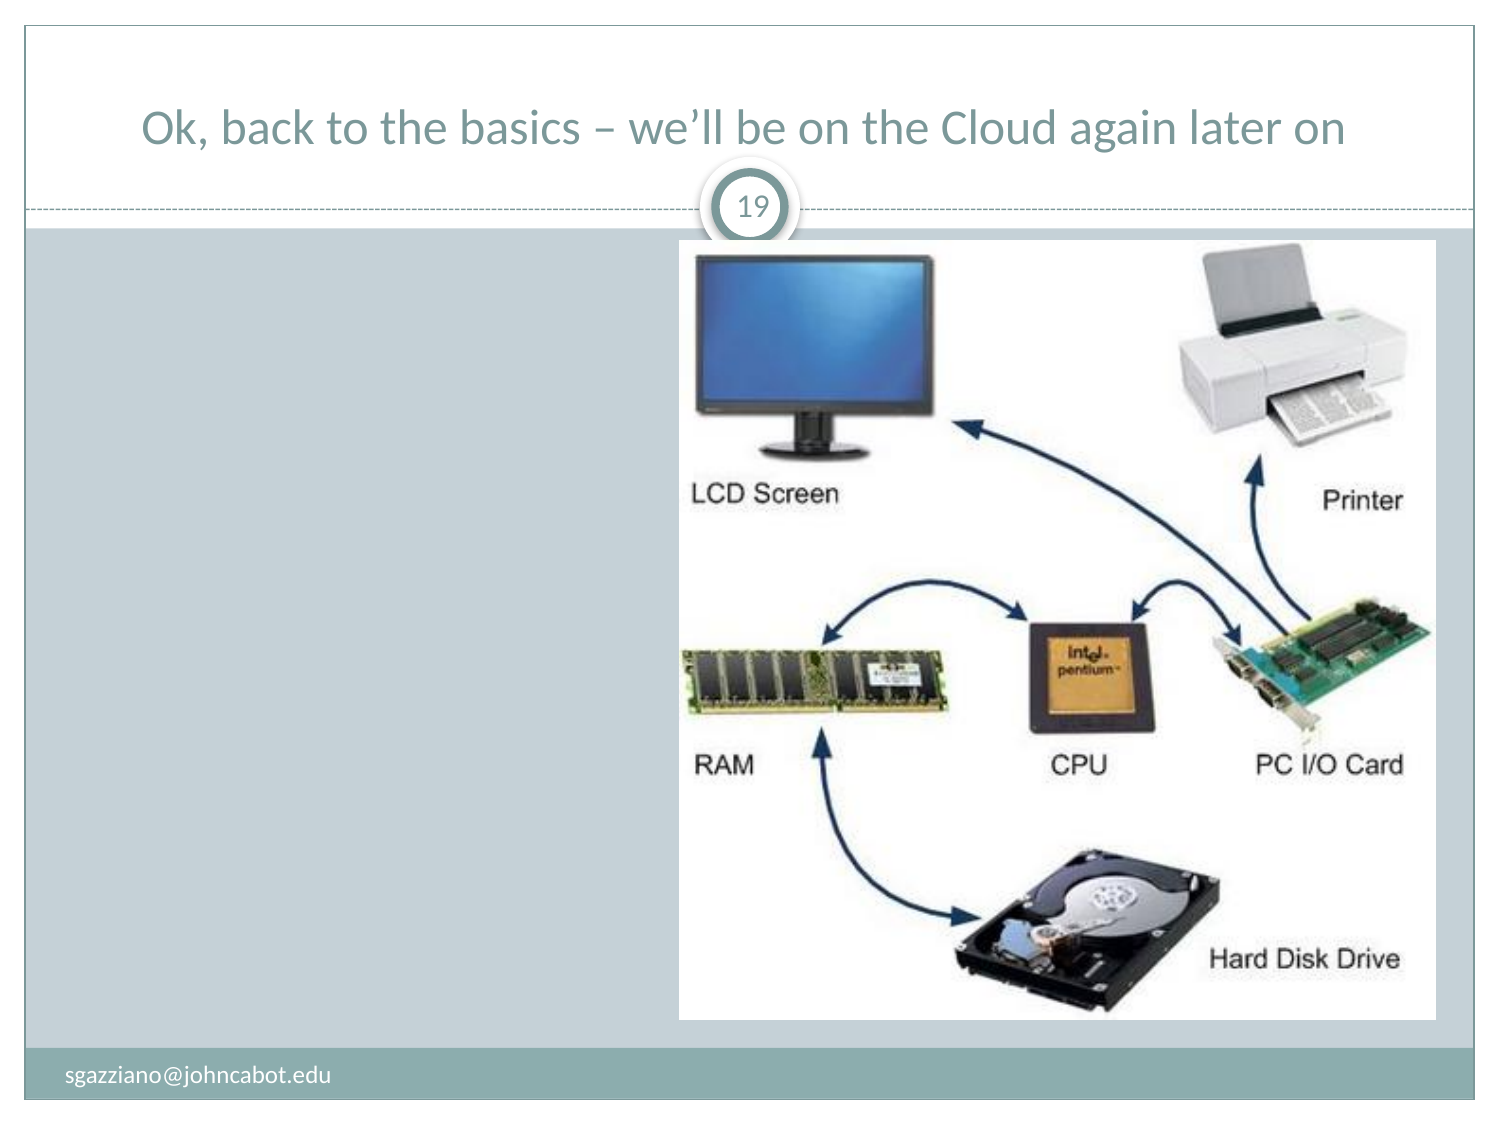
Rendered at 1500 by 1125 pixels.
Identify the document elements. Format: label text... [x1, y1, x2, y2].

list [678, 240, 1436, 1020]
slide_number 19 [715, 168, 791, 237]
title Ok, back to the basics – we’ll be on the Cloud again later on [49, 37, 1450, 162]
footer sgazziano@johncabot.edu [50, 1051, 638, 1112]
